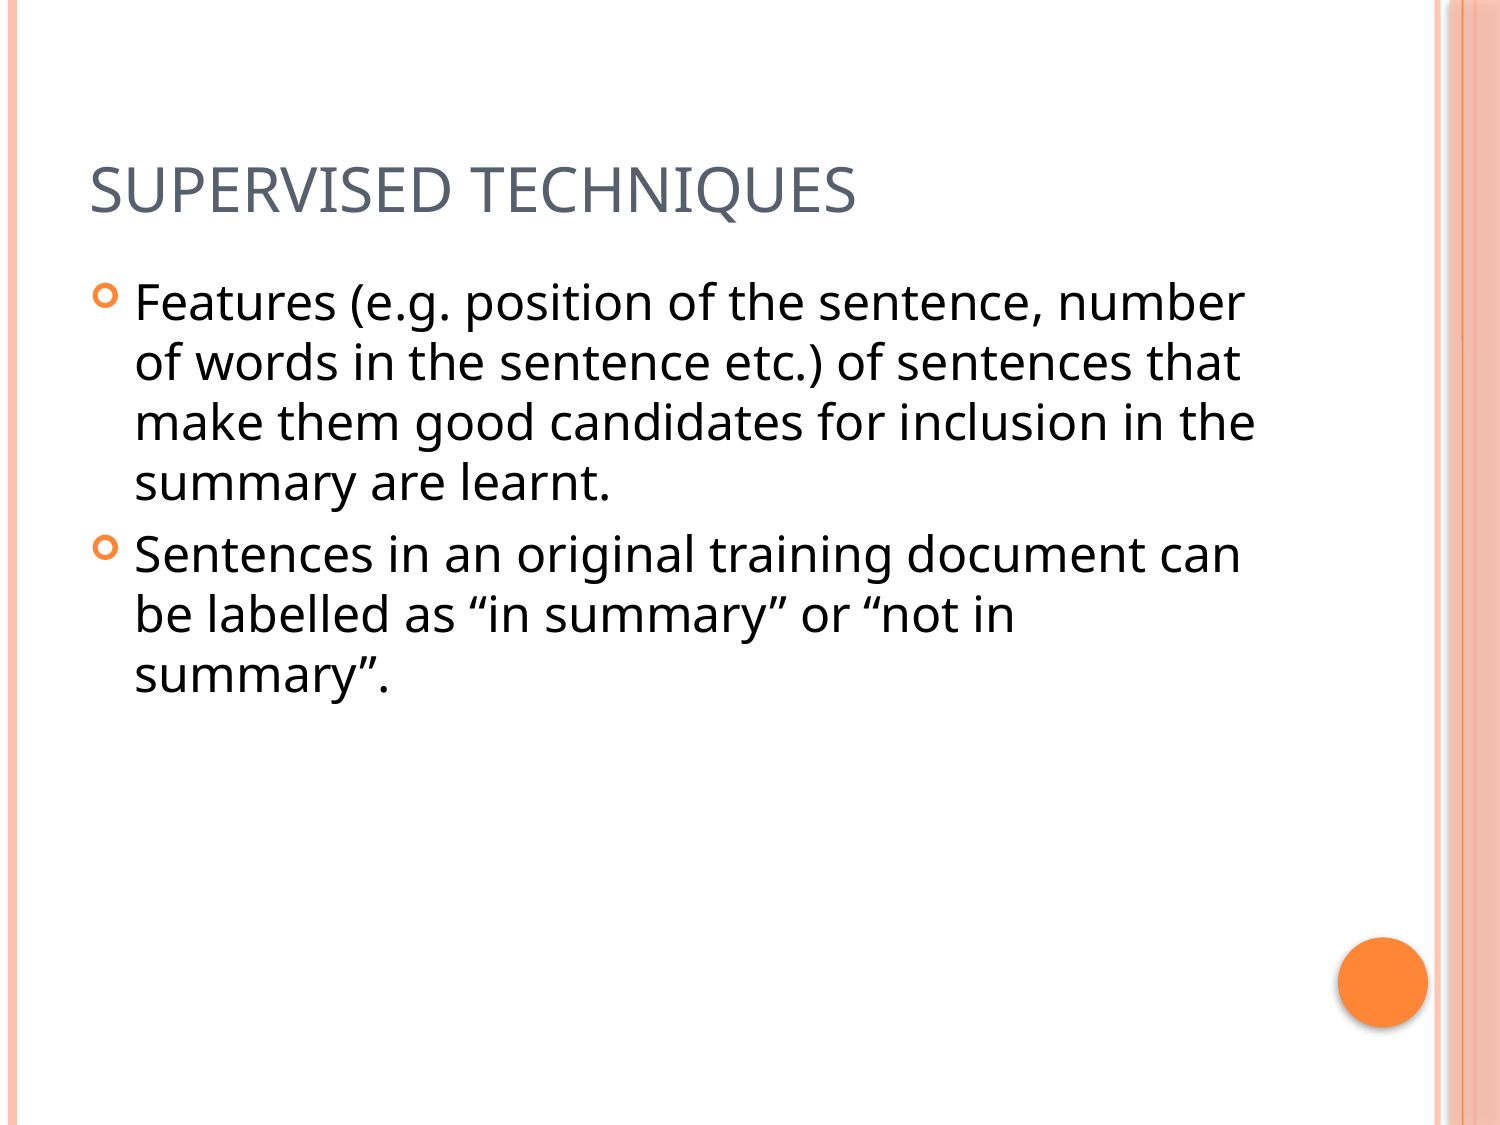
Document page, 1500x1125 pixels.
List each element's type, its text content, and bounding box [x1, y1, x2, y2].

list Features (e.g. position of the sentence, number of words in the sentence etc.) of sentences that make them good candidates for inclusion in the summary are learnt. Sentences in an original training document can be labelled as “in summary” or “not in summary”. [75, 262, 1300, 1062]
title Supervised techniques [75, 45, 1300, 233]
